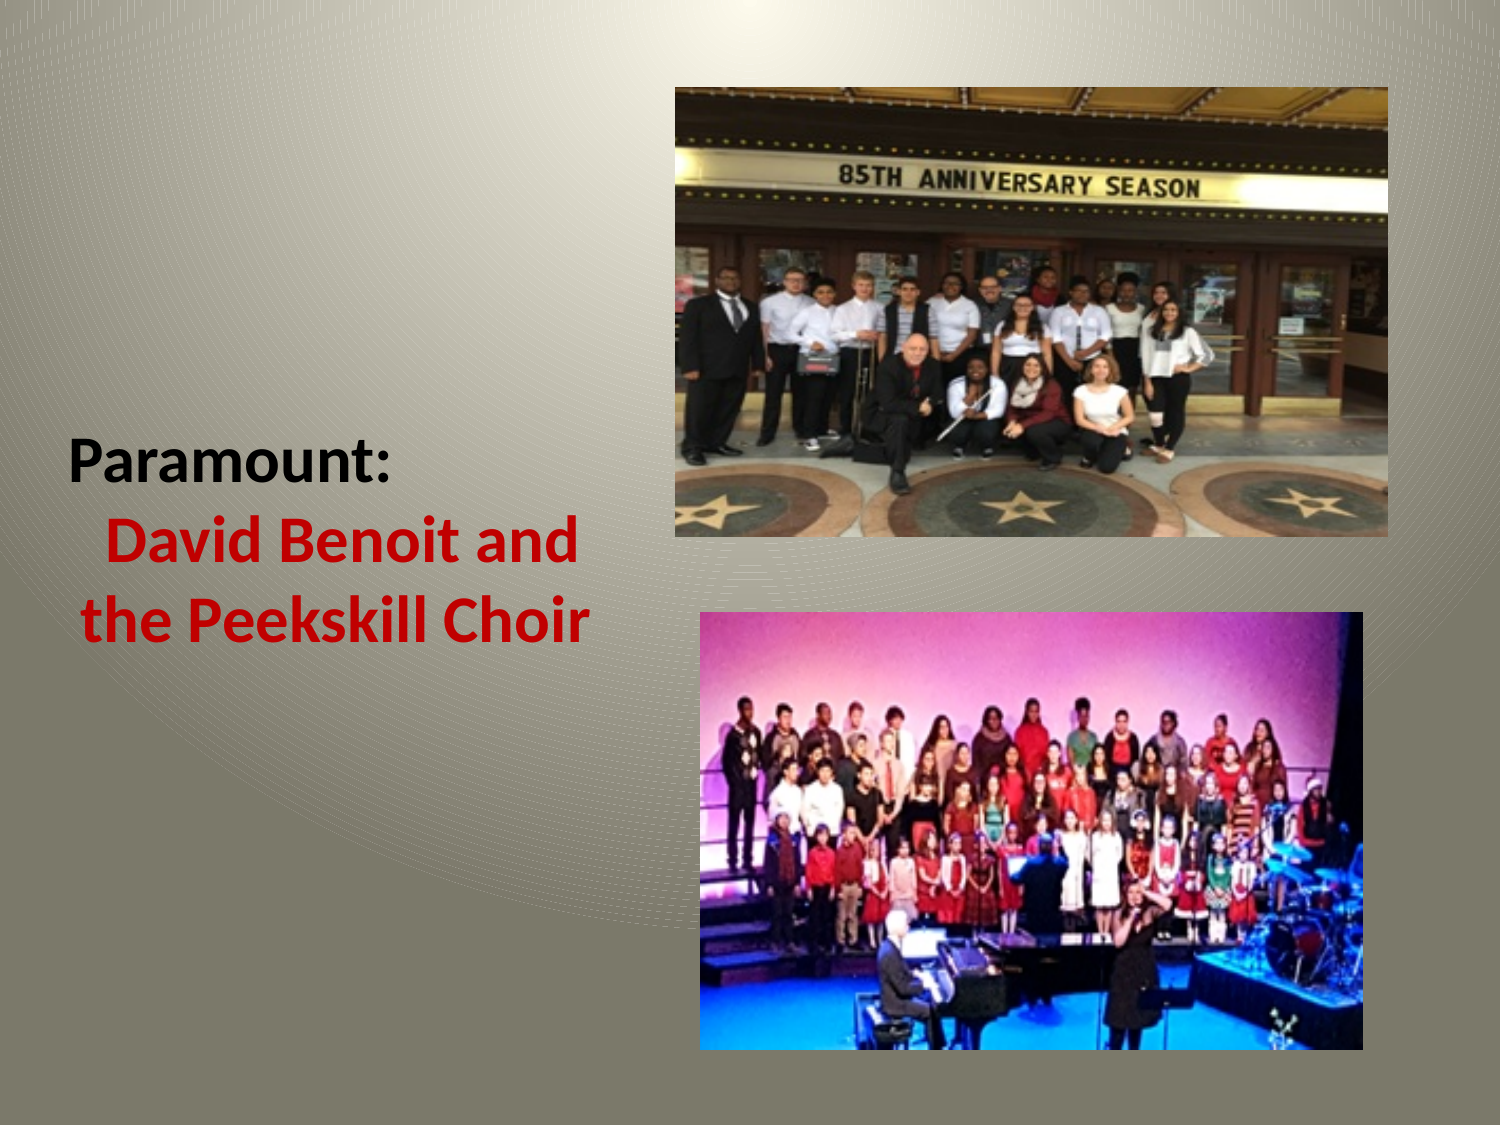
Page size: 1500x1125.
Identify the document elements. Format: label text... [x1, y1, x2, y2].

picture [674, 87, 1388, 538]
text_box Paramount: David Benoit and the Peekskill Choir [48, 408, 624, 663]
picture [699, 612, 1363, 1051]
